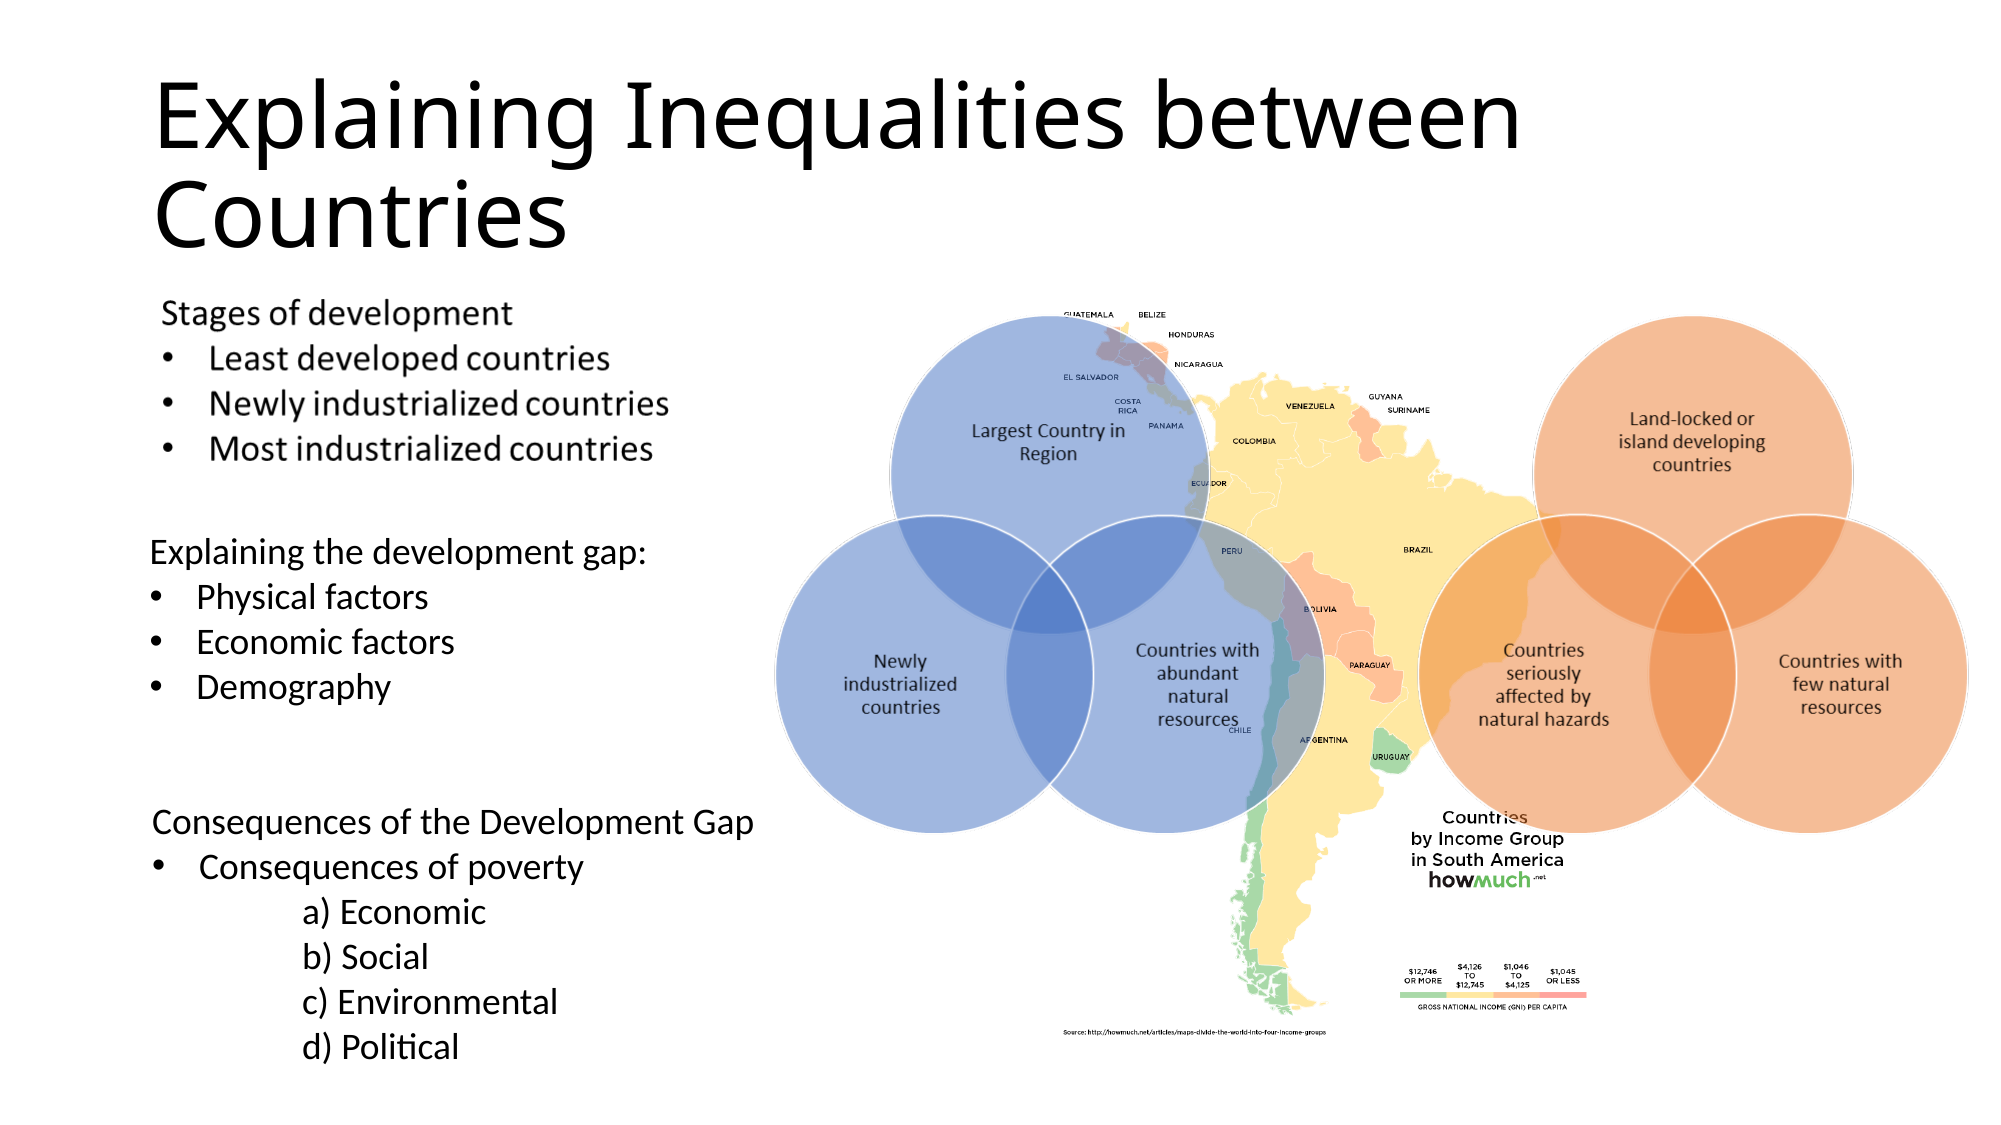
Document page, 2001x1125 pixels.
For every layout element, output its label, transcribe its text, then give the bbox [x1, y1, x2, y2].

text_box Explaining the development gap: Physical factors Economic factors Demography [134, 520, 599, 760]
picture [137, 277, 2000, 1045]
text_box Consequences of the Development Gap Consequences of poverty a) Economic b) Social c) Environmental d) Political [137, 789, 1206, 1075]
title Explaining Inequalities between Countries [137, 59, 1863, 278]
